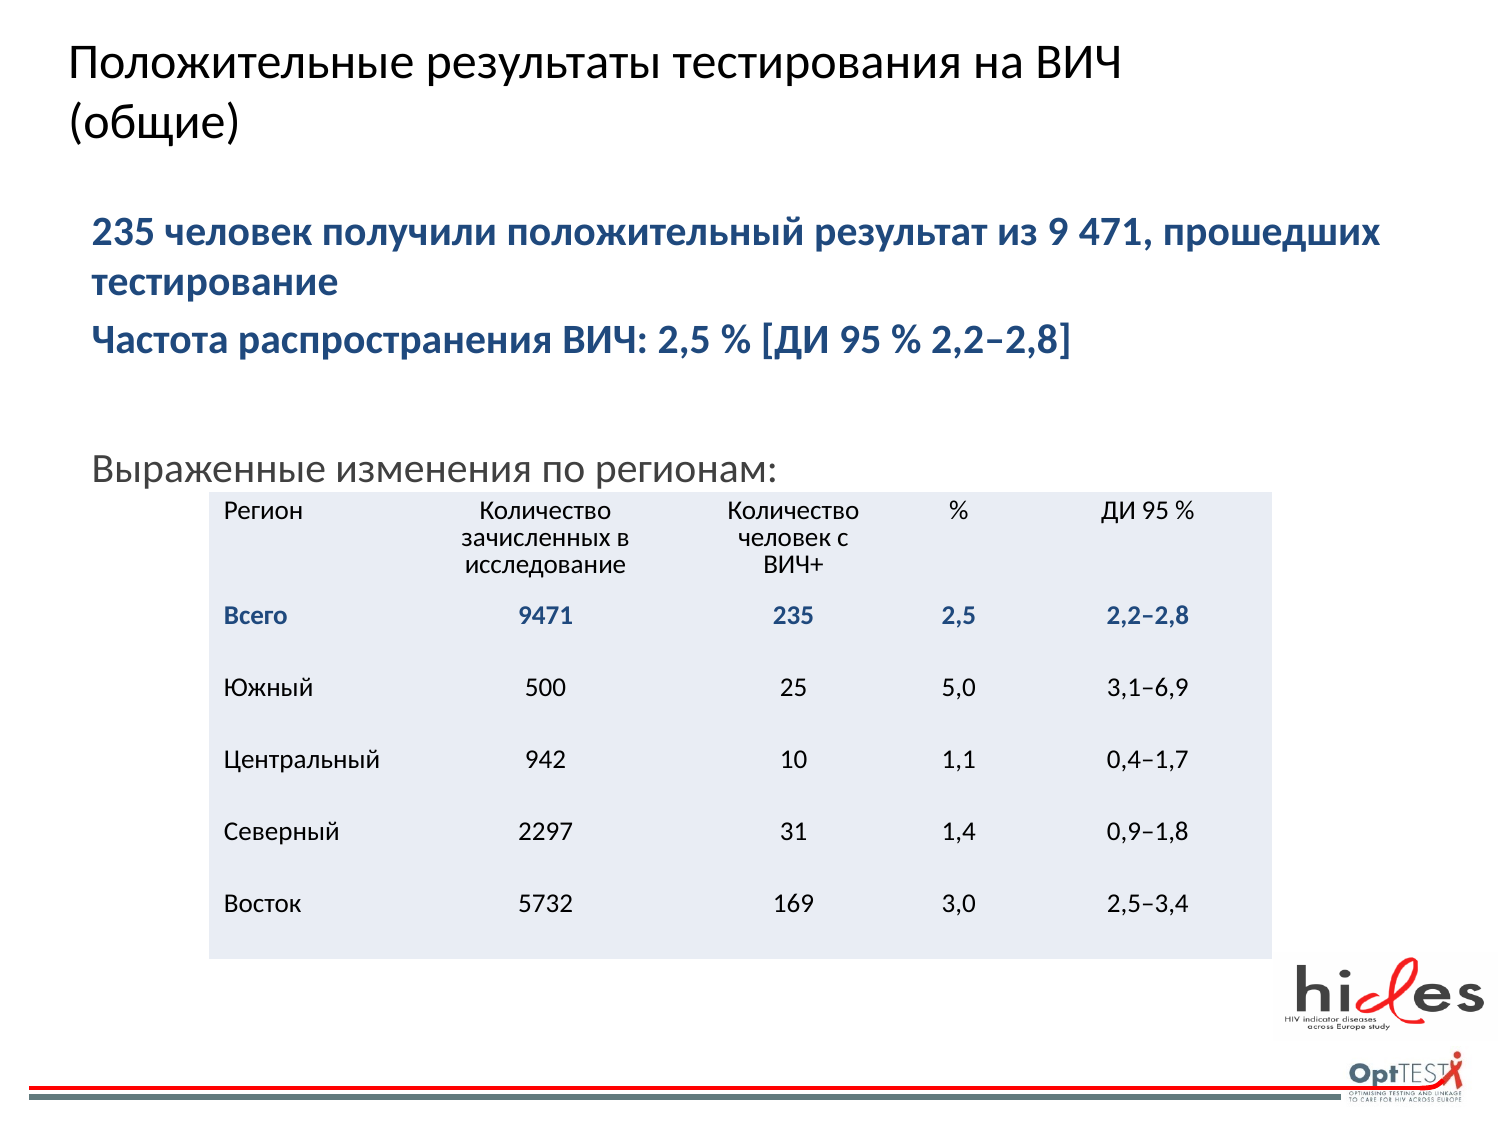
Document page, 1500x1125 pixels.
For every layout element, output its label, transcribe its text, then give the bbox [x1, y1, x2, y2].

table_cell 3,1–6,9 [1024, 669, 1272, 741]
table_cell 500 [398, 669, 693, 741]
table_cell 5732 [398, 885, 693, 959]
table_cell 942 [398, 741, 693, 813]
table_cell Южный [209, 669, 398, 741]
table_cell 10 [693, 741, 894, 813]
table_cell 2,2–2,8 [1024, 597, 1272, 669]
table_cell 0,9–1,8 [1024, 813, 1272, 885]
list 235 человек получили положительный результат из 9 471, прошедших тестирование Частота распространения ВИЧ: 2,5 % [ДИ 95 % 2,2–2,8] Выраженные изменения по регионам: [76, 196, 1447, 528]
table_cell Северный [209, 813, 398, 885]
table_cell Центральный [209, 741, 398, 813]
table_cell 3,0 [894, 885, 1024, 959]
table_cell 25 [693, 669, 894, 741]
table_header Регион [209, 492, 398, 597]
table_cell 169 [693, 885, 894, 959]
table_cell Восток [209, 885, 398, 959]
table_cell 1,1 [894, 741, 1024, 813]
table_cell 2297 [398, 813, 693, 885]
table_cell 0,4–1,7 [1024, 741, 1272, 813]
title Положительные результаты тестирования на ВИЧ (общие) [53, 19, 1142, 159]
table_header % [894, 492, 1024, 597]
table_cell 235 [693, 597, 894, 669]
table_header Количество зачисленных в исследование [398, 492, 693, 597]
table_cell 31 [693, 813, 894, 885]
table_cell Всего [209, 597, 398, 669]
picture [1273, 951, 1499, 1048]
table_header ДИ 95 % [1024, 492, 1272, 597]
table_cell 2,5–3,4 [1024, 885, 1272, 959]
table_cell 1,4 [894, 813, 1024, 885]
table_cell 2,5 [894, 597, 1024, 669]
table_cell 9471 [398, 597, 693, 669]
table_header Количество человек с ВИЧ+ [693, 492, 894, 597]
table_cell 5,0 [894, 669, 1024, 741]
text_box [29, 1046, 1488, 1109]
